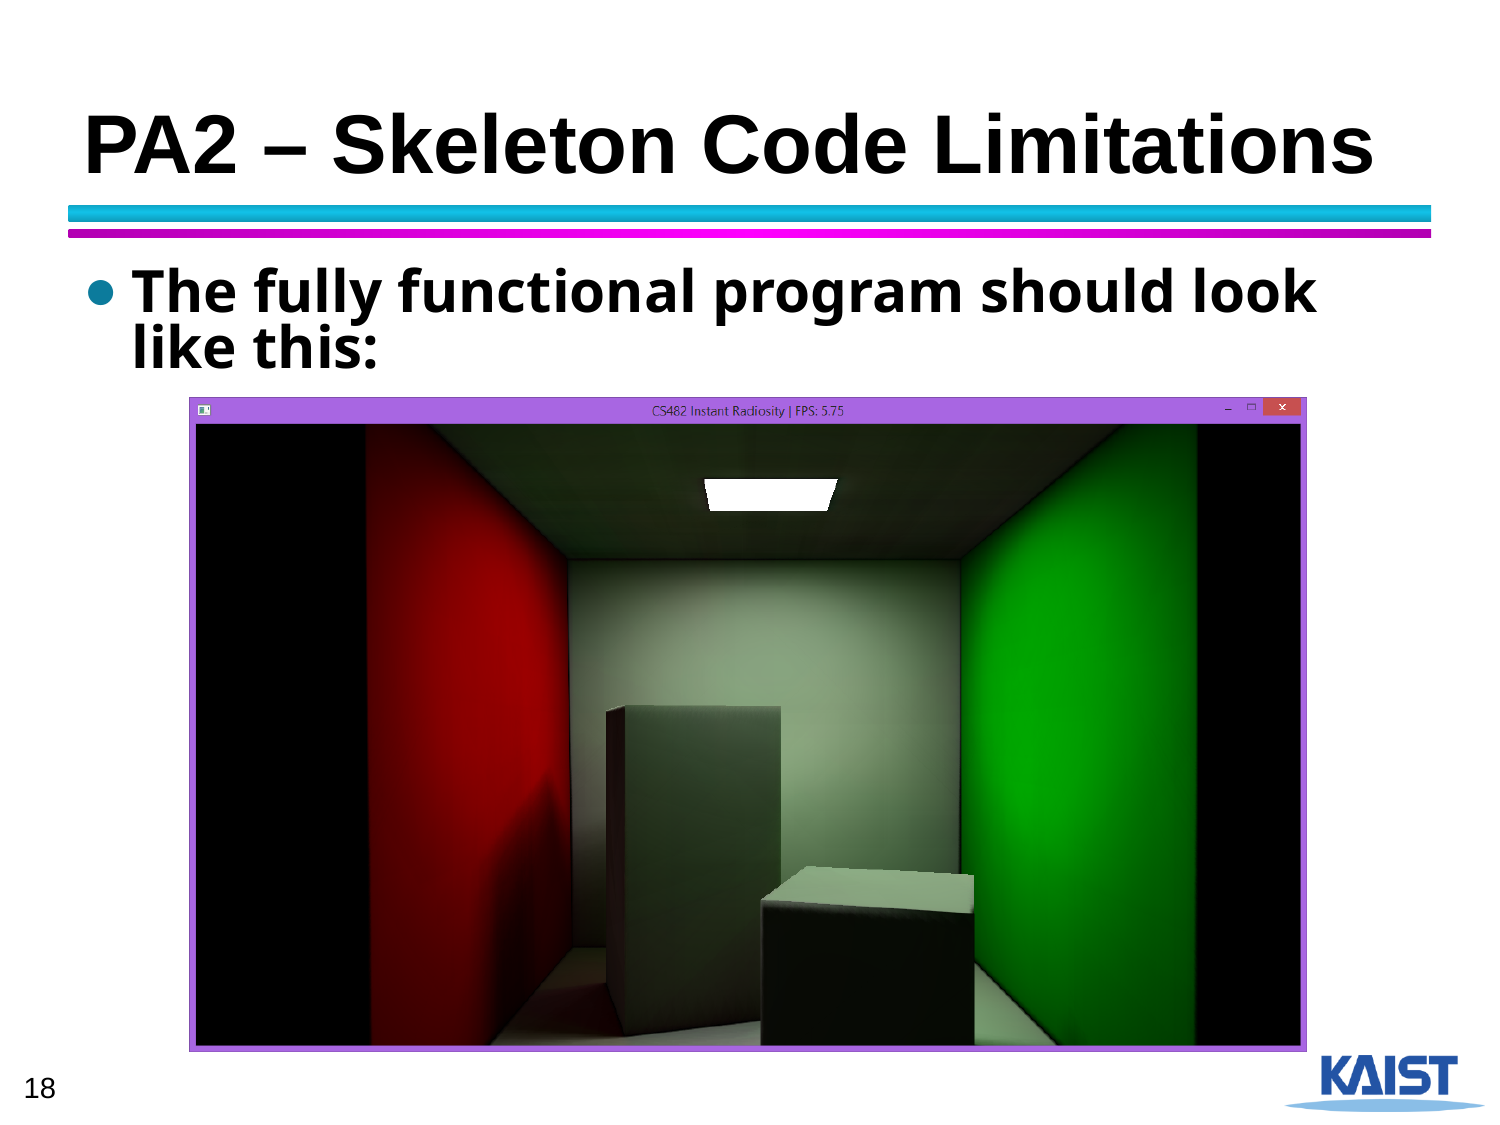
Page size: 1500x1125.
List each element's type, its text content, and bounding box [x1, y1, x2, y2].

picture [1284, 1055, 1485, 1112]
title PA2 – Skeleton Code Limitations [68, 48, 1428, 198]
picture [189, 397, 1307, 1053]
list The fully functional program should look like this: [68, 260, 1434, 1092]
